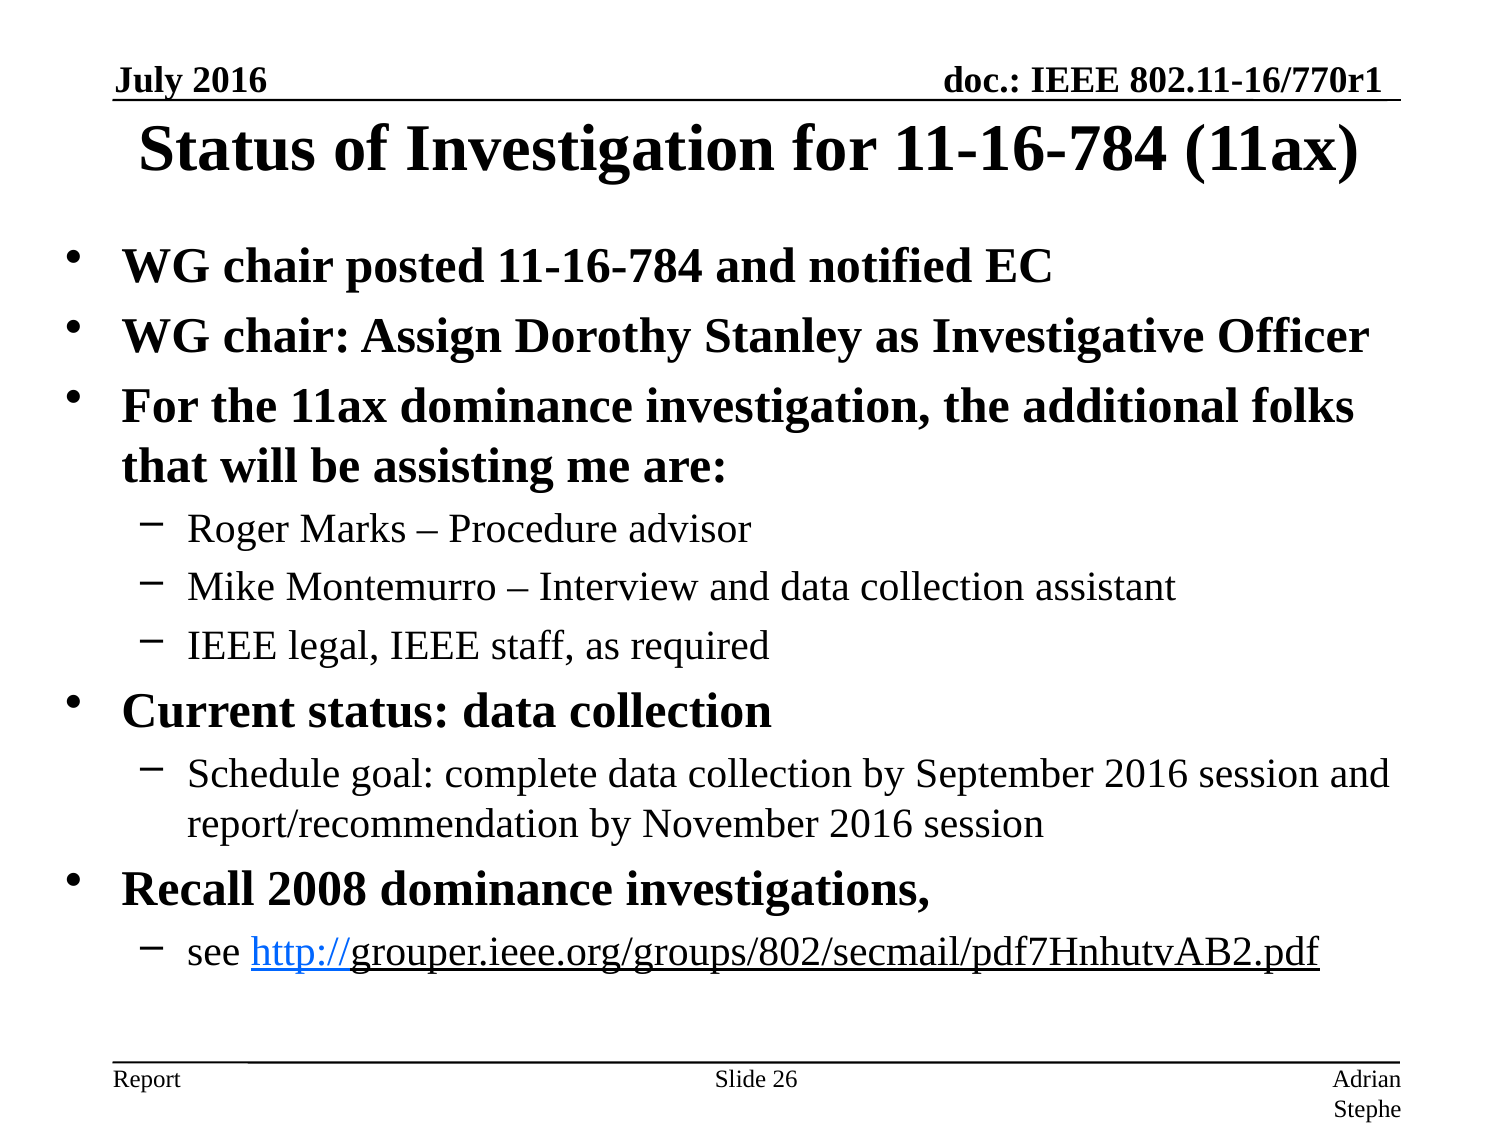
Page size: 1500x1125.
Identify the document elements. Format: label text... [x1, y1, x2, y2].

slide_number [114, 54, 272, 101]
footer Adrian Stephens, Intel Corporation [1324, 1061, 1402, 1093]
slide_number Slide 26 [712, 1061, 800, 1093]
title Status of Investigation for 11-16-784 (11ax) [112, 75, 1388, 213]
list WG chair posted 11-16-784 and notified EC WG chair: Assign Dorothy Stanley as Investigative Officer For the 11ax dominance investigation, the additional folks that will be assisting me are: Roger Marks – Procedure advisor Mike Montemurro – Interview and data collection assistant IEEE legal, IEEE staff, as required Current status: data collection Schedule goal: complete data collection by September 2016 session and report/recommendation by November 2016 session Recall 2008 dominance investigations, see http://grouper.ieee.org/groups/802/secmail/pdf7HnhutvAB2.pdf [50, 224, 1425, 1025]
